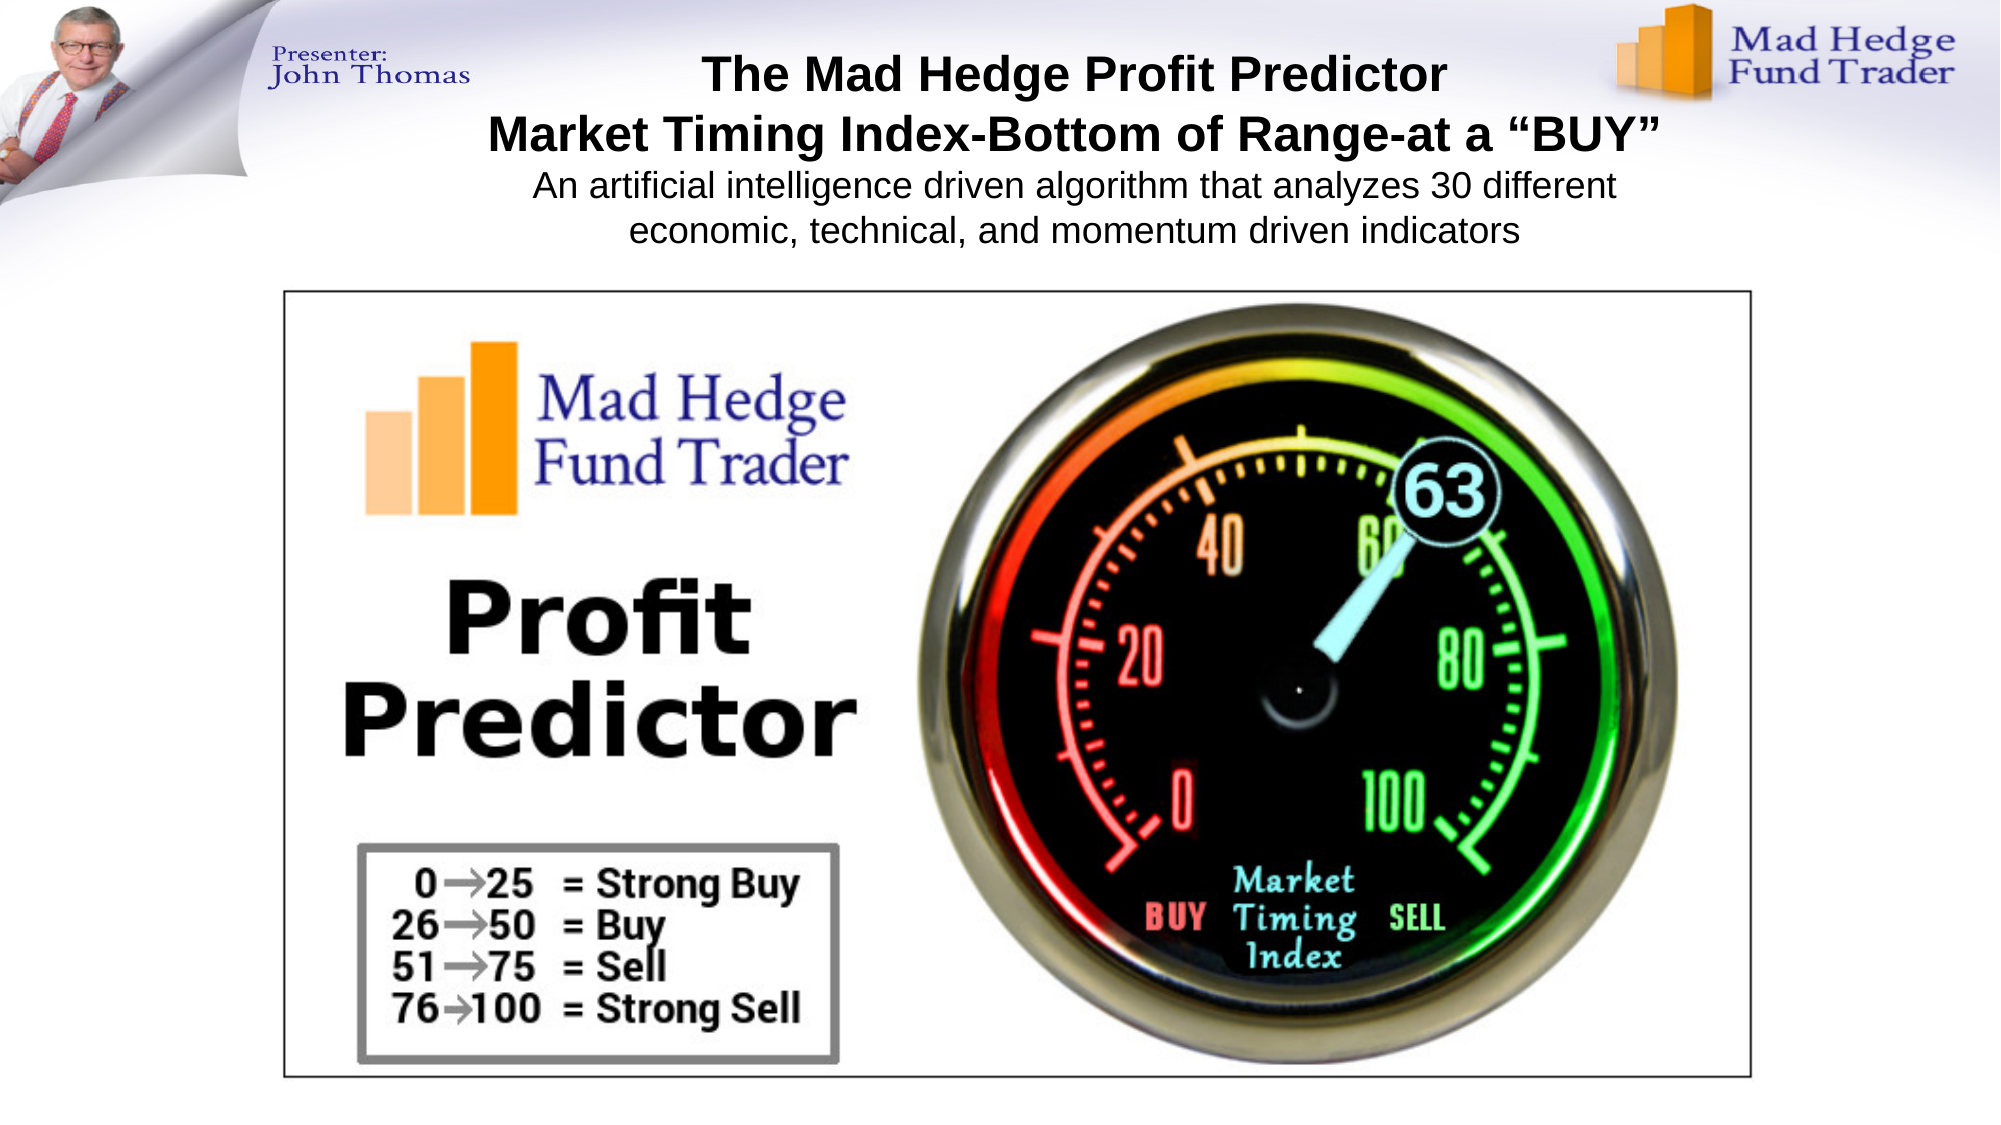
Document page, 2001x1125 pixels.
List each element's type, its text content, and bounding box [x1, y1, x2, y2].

picture [0, 0, 2000, 1082]
title The Mad Hedge Profit Predictor Market Timing Index-Bottom of Range-at a “BUY” An artificial intelligence driven algorithm that analyzes 30 different economic, technical, and momentum driven indicators [399, 75, 1750, 263]
